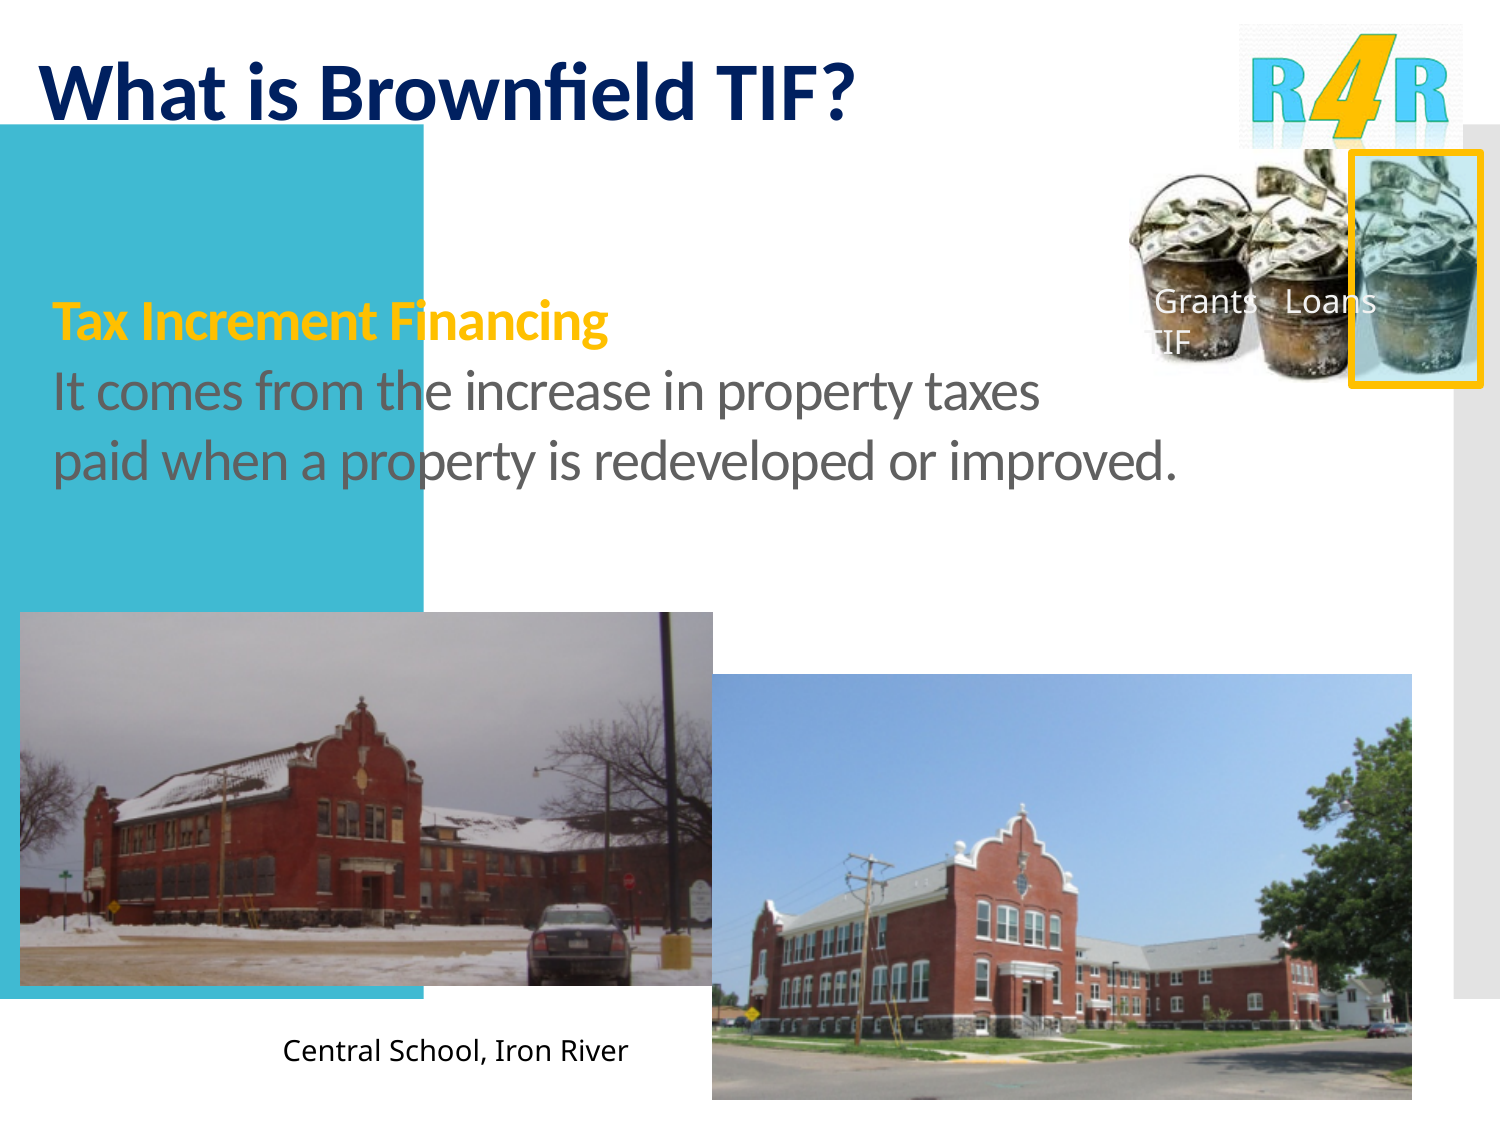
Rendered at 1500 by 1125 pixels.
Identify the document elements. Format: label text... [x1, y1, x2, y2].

text_box [1351, 152, 1481, 386]
picture [1128, 24, 1480, 383]
title Tax Increment Financing It comes from the increase in property taxes paid when a property is redeveloped or improved. [37, 275, 1388, 525]
list What is Brownfield TIF? [23, 0, 931, 202]
picture [20, 612, 1412, 1100]
text_box Central School, Iron River [23, 1024, 644, 1075]
